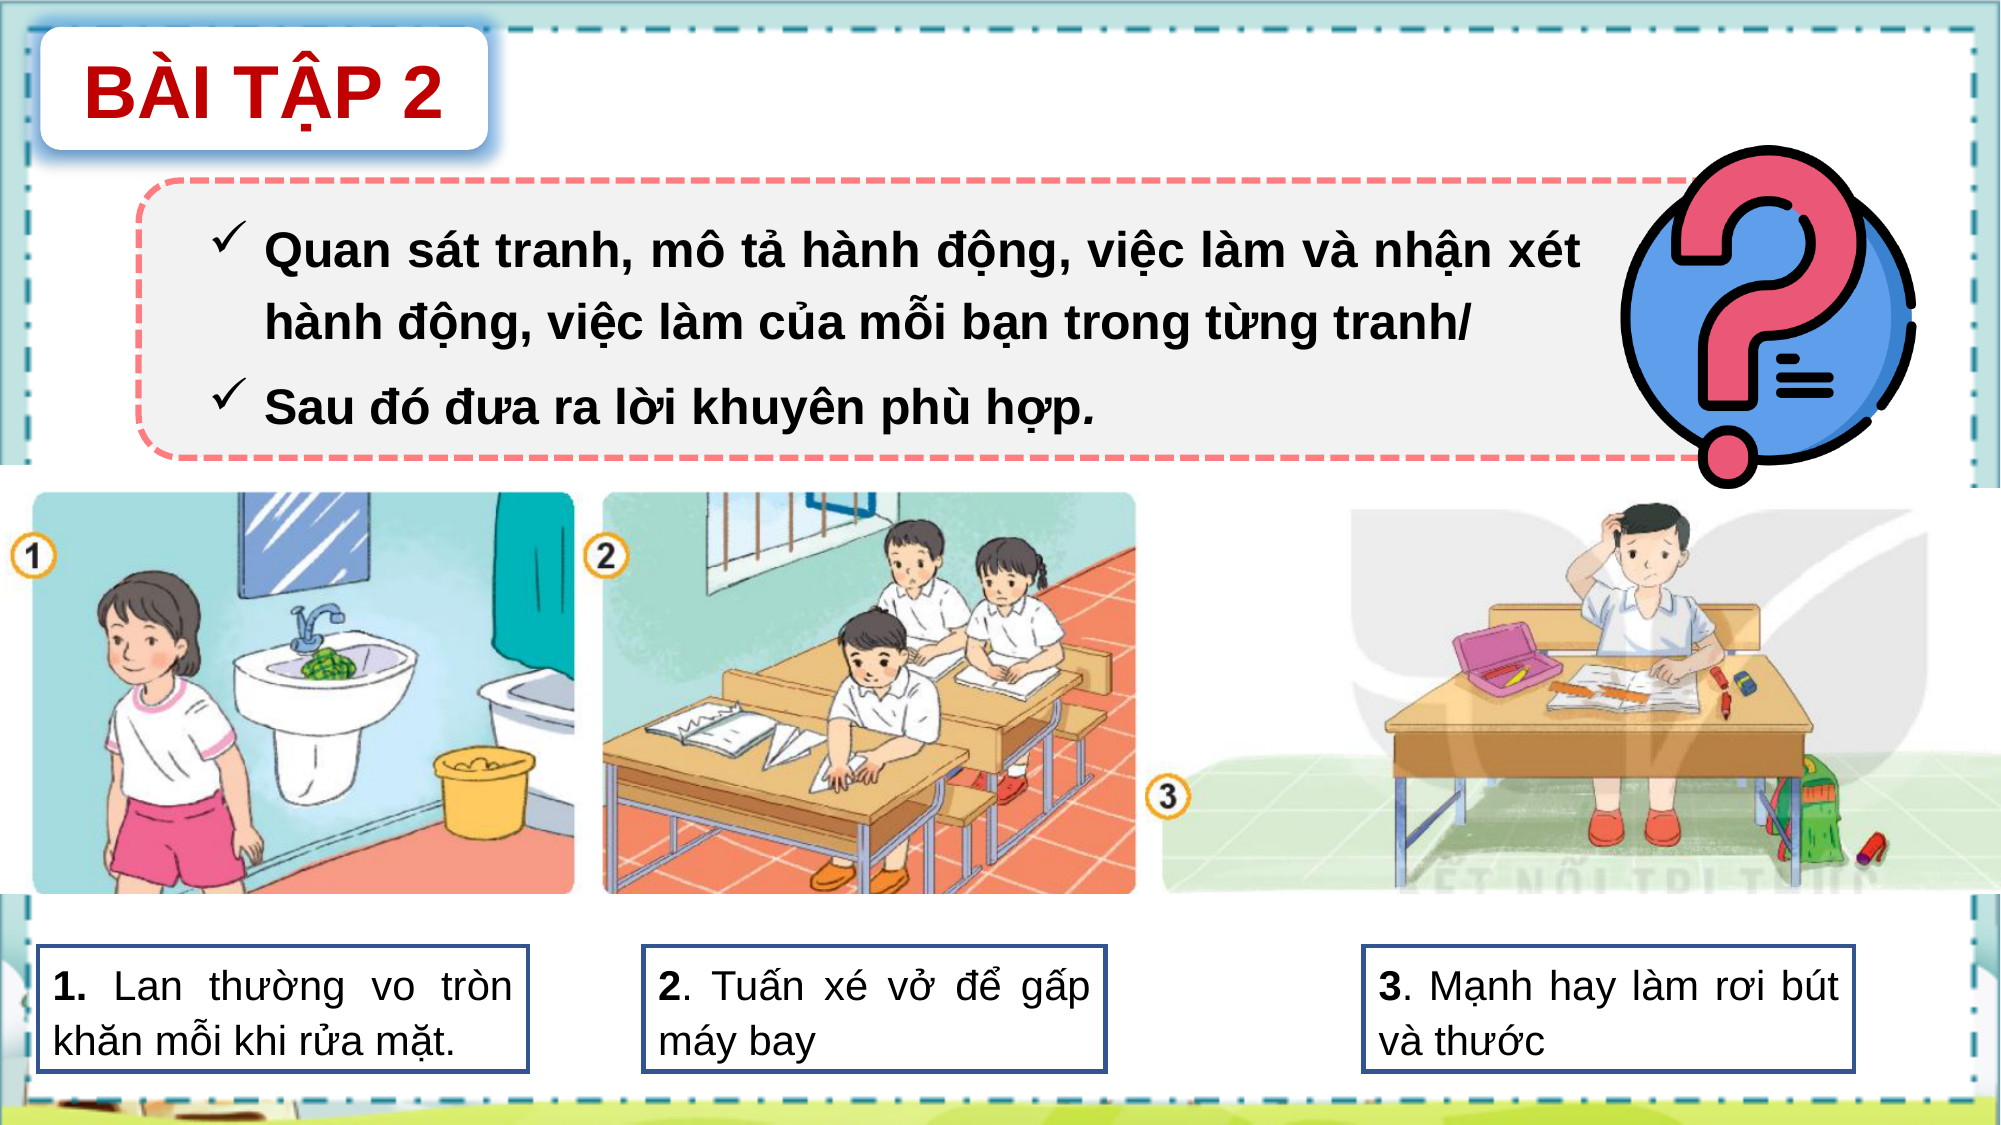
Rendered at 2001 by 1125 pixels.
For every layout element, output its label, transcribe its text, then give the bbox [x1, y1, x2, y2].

text_box 2. Tuấn xé vở để gấp máy bay [642, 945, 1107, 1073]
text_box 1. Lan thường vo tròn khăn mỗi khi rửa mặt. [37, 945, 529, 1073]
text_box 3. Mạnh hay làm rơi bút và thước [1363, 945, 1855, 1073]
text_box BÀI TẬP 2 [39, 25, 489, 151]
picture [0, 0, 2001, 1125]
text_box [137, 179, 1596, 459]
text_box Quan sát tranh, mô tả hành động, việc làm và nhận xét hành động, việc làm của mỗi bạn trong từng tranh/ Sau đó đưa ra lời khuyên phù hợp. [193, 198, 1596, 442]
